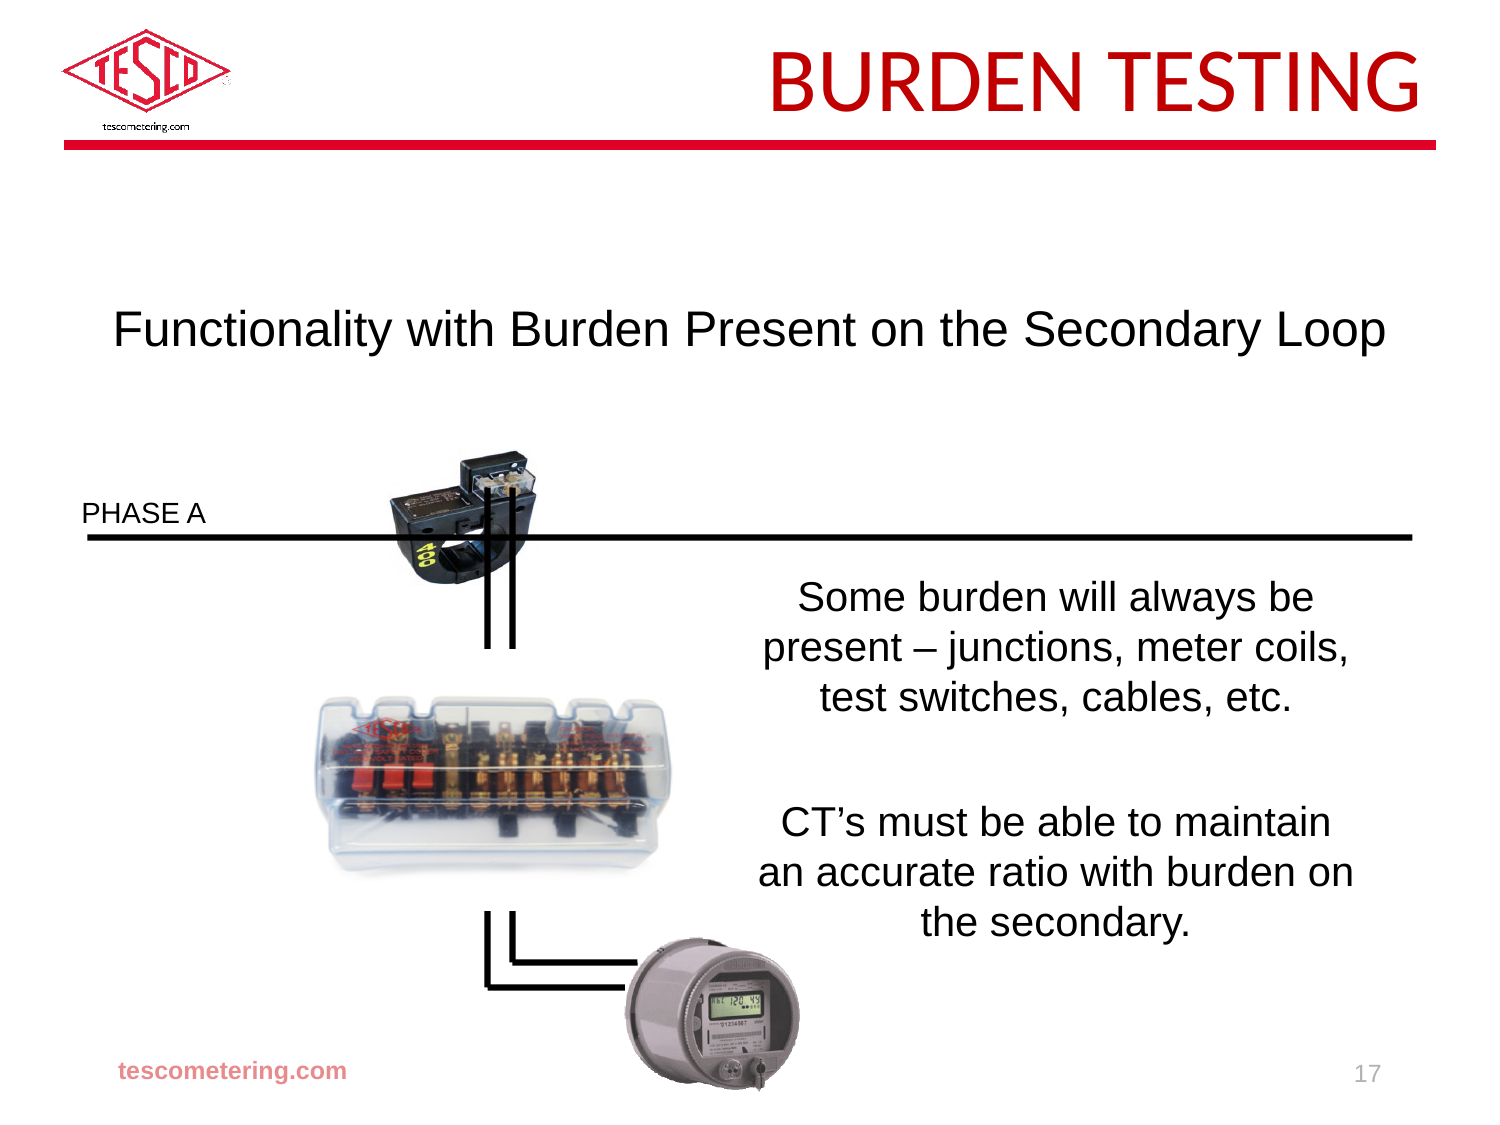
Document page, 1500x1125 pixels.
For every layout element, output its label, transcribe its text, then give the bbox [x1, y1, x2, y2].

title Burden Testing [255, 25, 1438, 138]
text_box Functionality with Burden Present on the Secondary Loop [62, 289, 1438, 364]
slide_number 17 [1059, 1042, 1397, 1103]
picture [387, 449, 538, 585]
picture [61, 29, 231, 133]
picture [249, 649, 738, 911]
text_box Some burden will always be present – junctions, meter coils, test switches, cables, etc. CT’s must be able to maintain an accurate ratio with burden on the secondary. [737, 562, 1375, 953]
picture [624, 937, 800, 1092]
footer tescometering.com [103, 1039, 610, 1100]
text_box PHASE A [62, 487, 225, 538]
